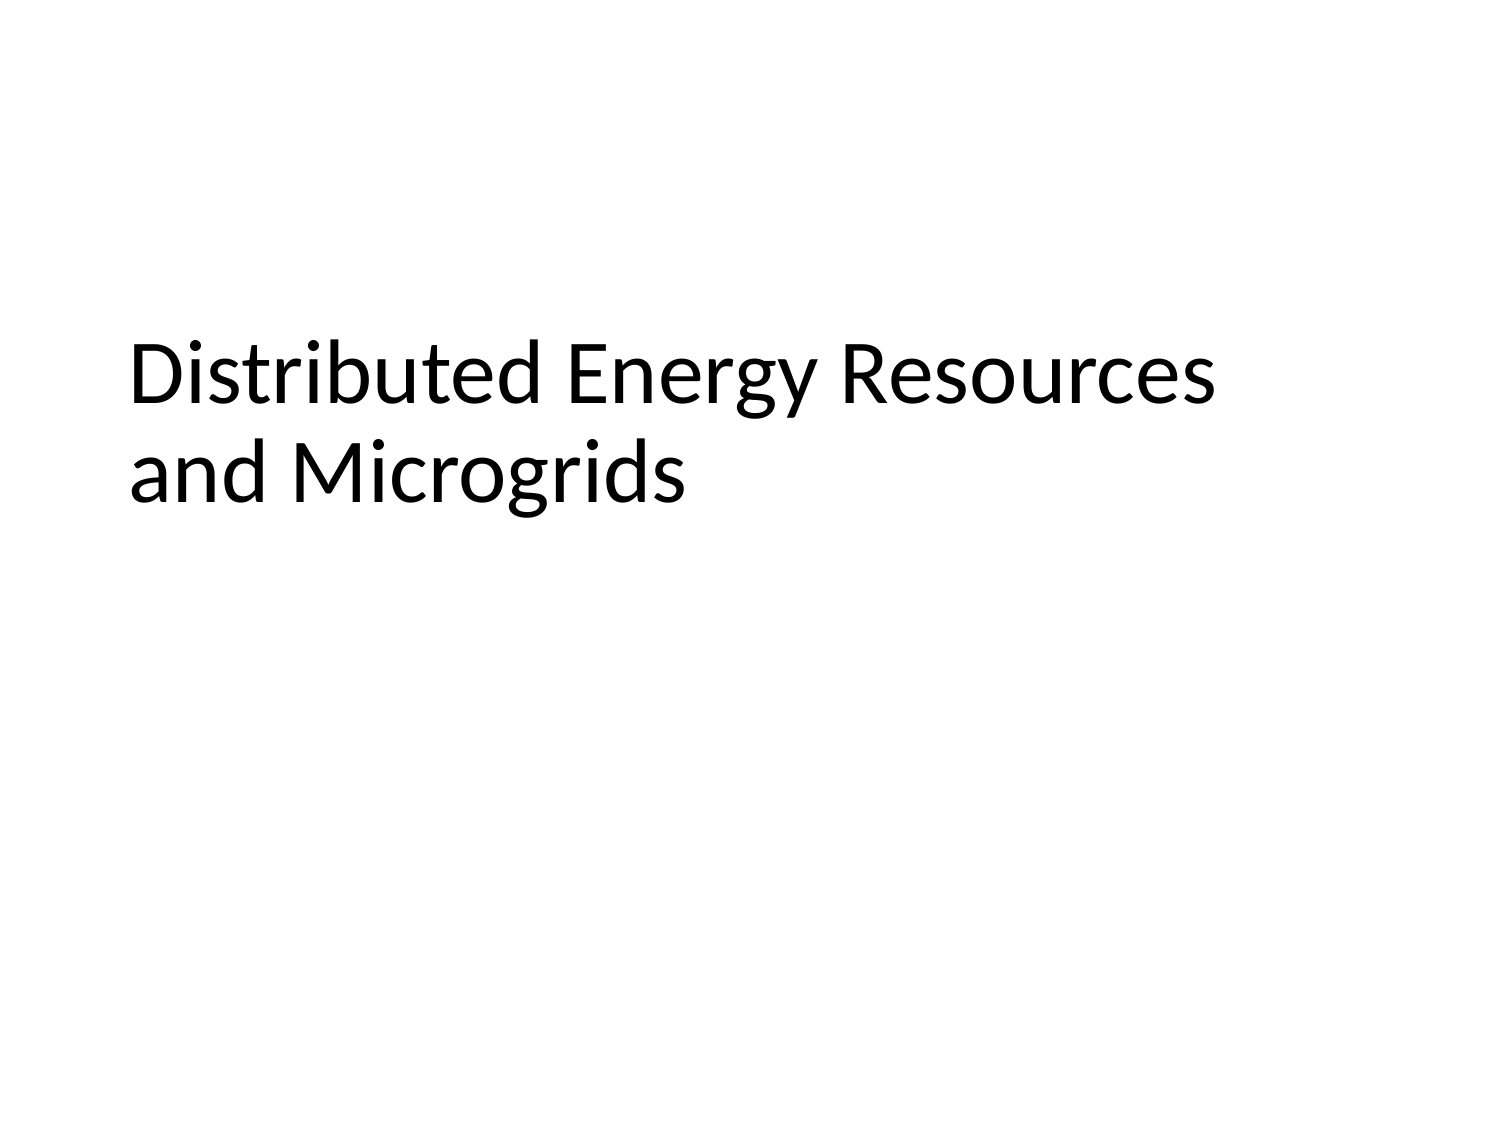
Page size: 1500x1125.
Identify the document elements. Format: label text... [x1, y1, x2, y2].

title Distributed Energy Resources and Microgrids [113, 314, 1408, 532]
